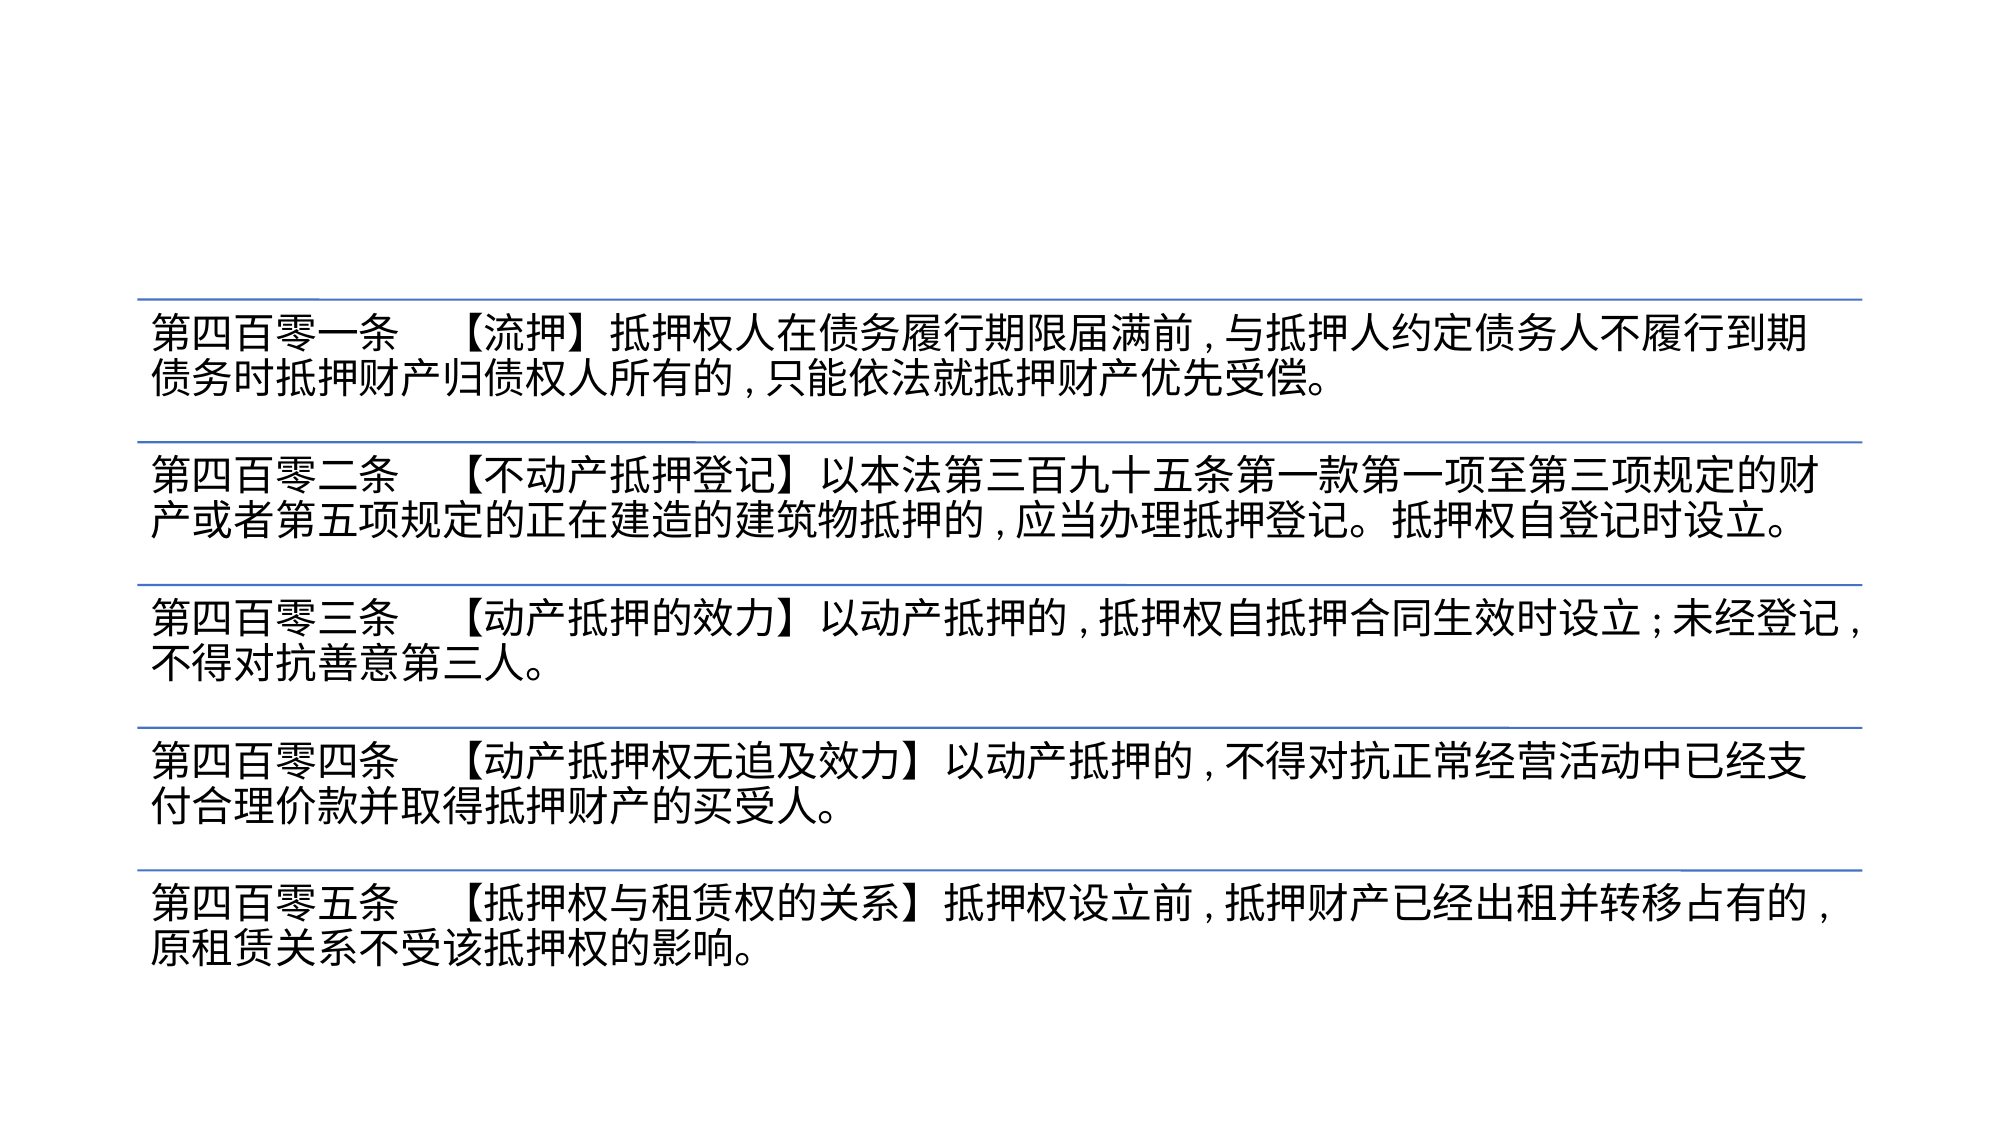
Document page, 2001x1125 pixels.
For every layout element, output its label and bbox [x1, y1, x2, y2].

list [137, 299, 1863, 1014]
